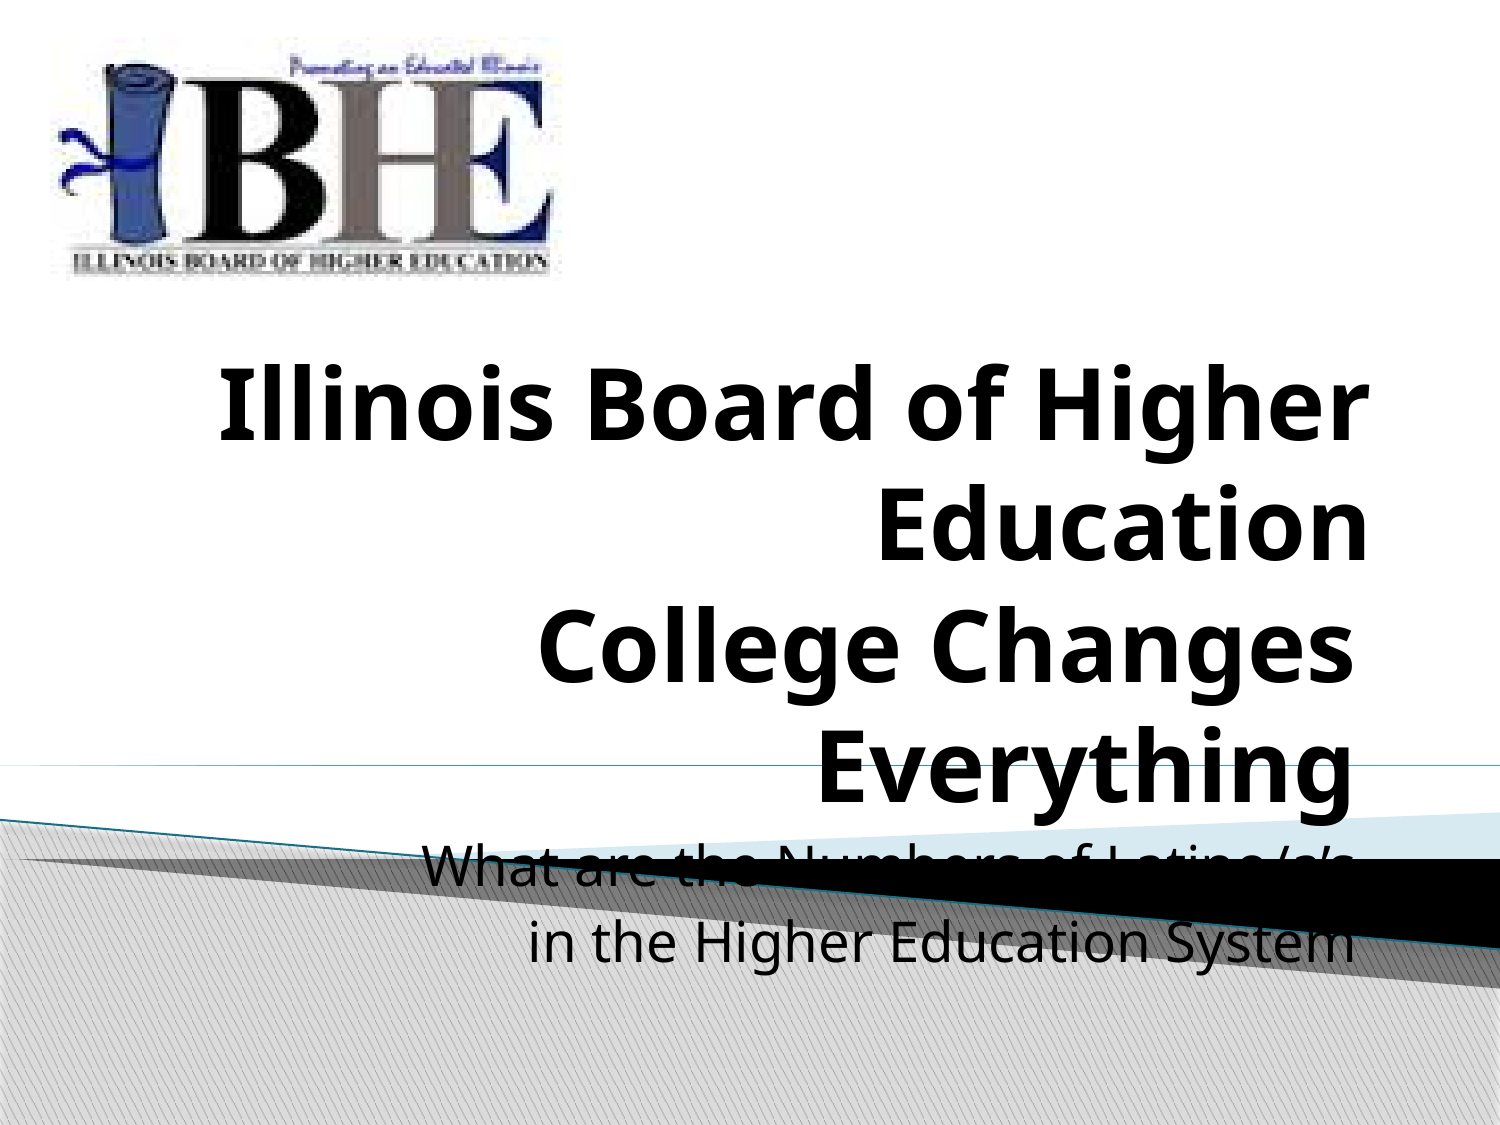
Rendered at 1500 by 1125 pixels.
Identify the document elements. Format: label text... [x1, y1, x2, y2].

title Illinois Board of Higher Education [112, 287, 1388, 588]
picture [49, 37, 576, 288]
picture [1375, 940, 1500, 989]
subtitle College Changes Everything What are the Numbers of Latino/a’s in the Higher Education System [75, 575, 1375, 1000]
picture [5, 859, 75, 865]
